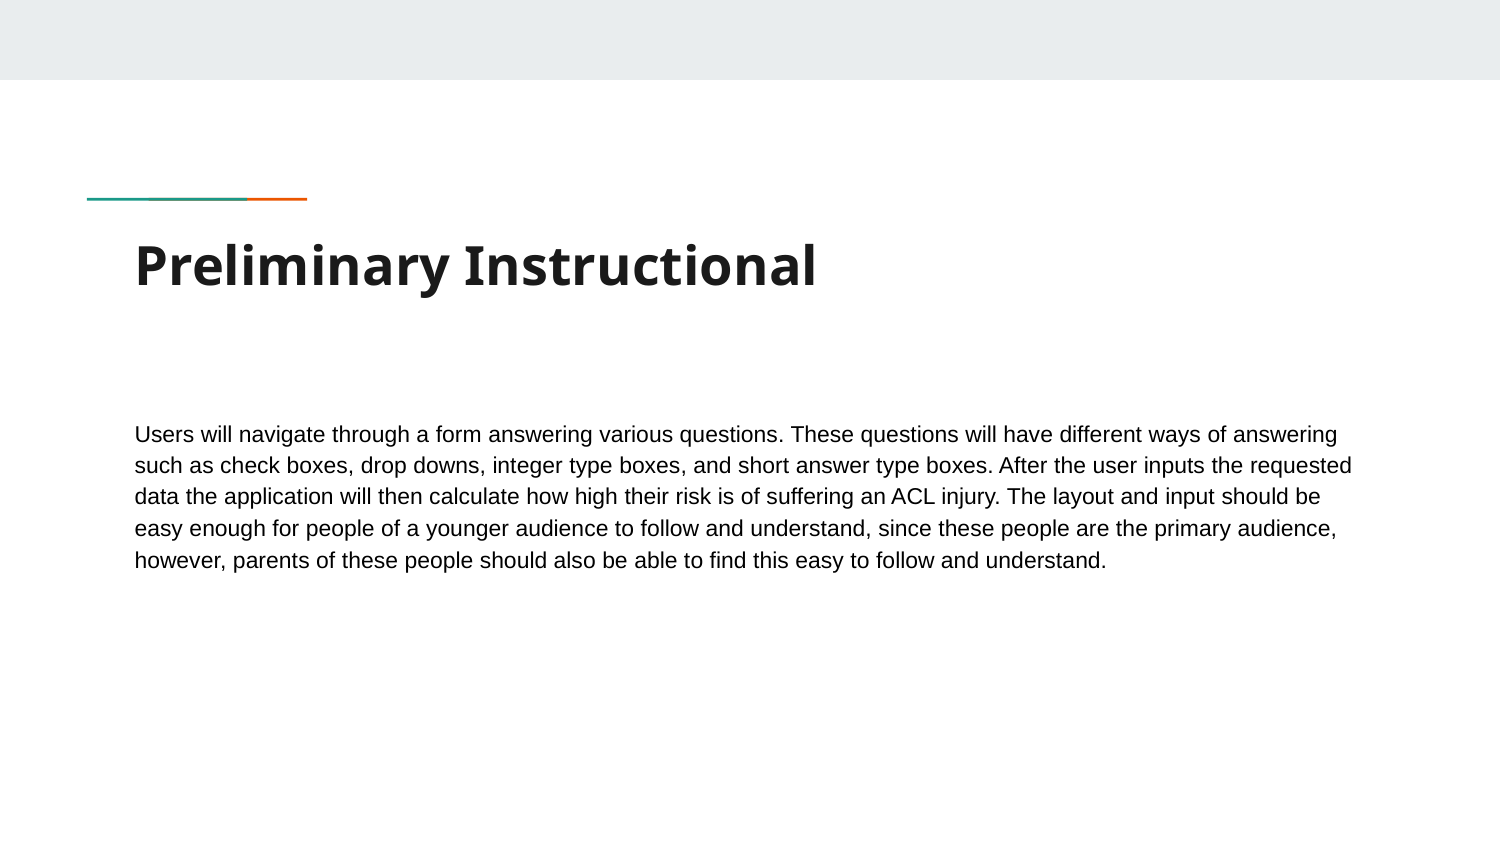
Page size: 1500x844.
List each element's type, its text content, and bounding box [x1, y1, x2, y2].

list Users will navigate through a form answering various questions. These questions will have different ways of answering such as check boxes, drop downs, integer type boxes, and short answer type boxes. After the user inputs the requested data the application will then calculate how high their risk is of suffering an ACL injury. The layout and input should be easy enough for people of a younger audience to follow and understand, since these people are the primary audience, however, parents of these people should also be able to find this easy to follow and understand. [119, 341, 1381, 712]
title Preliminary Instructional [119, 216, 1381, 305]
